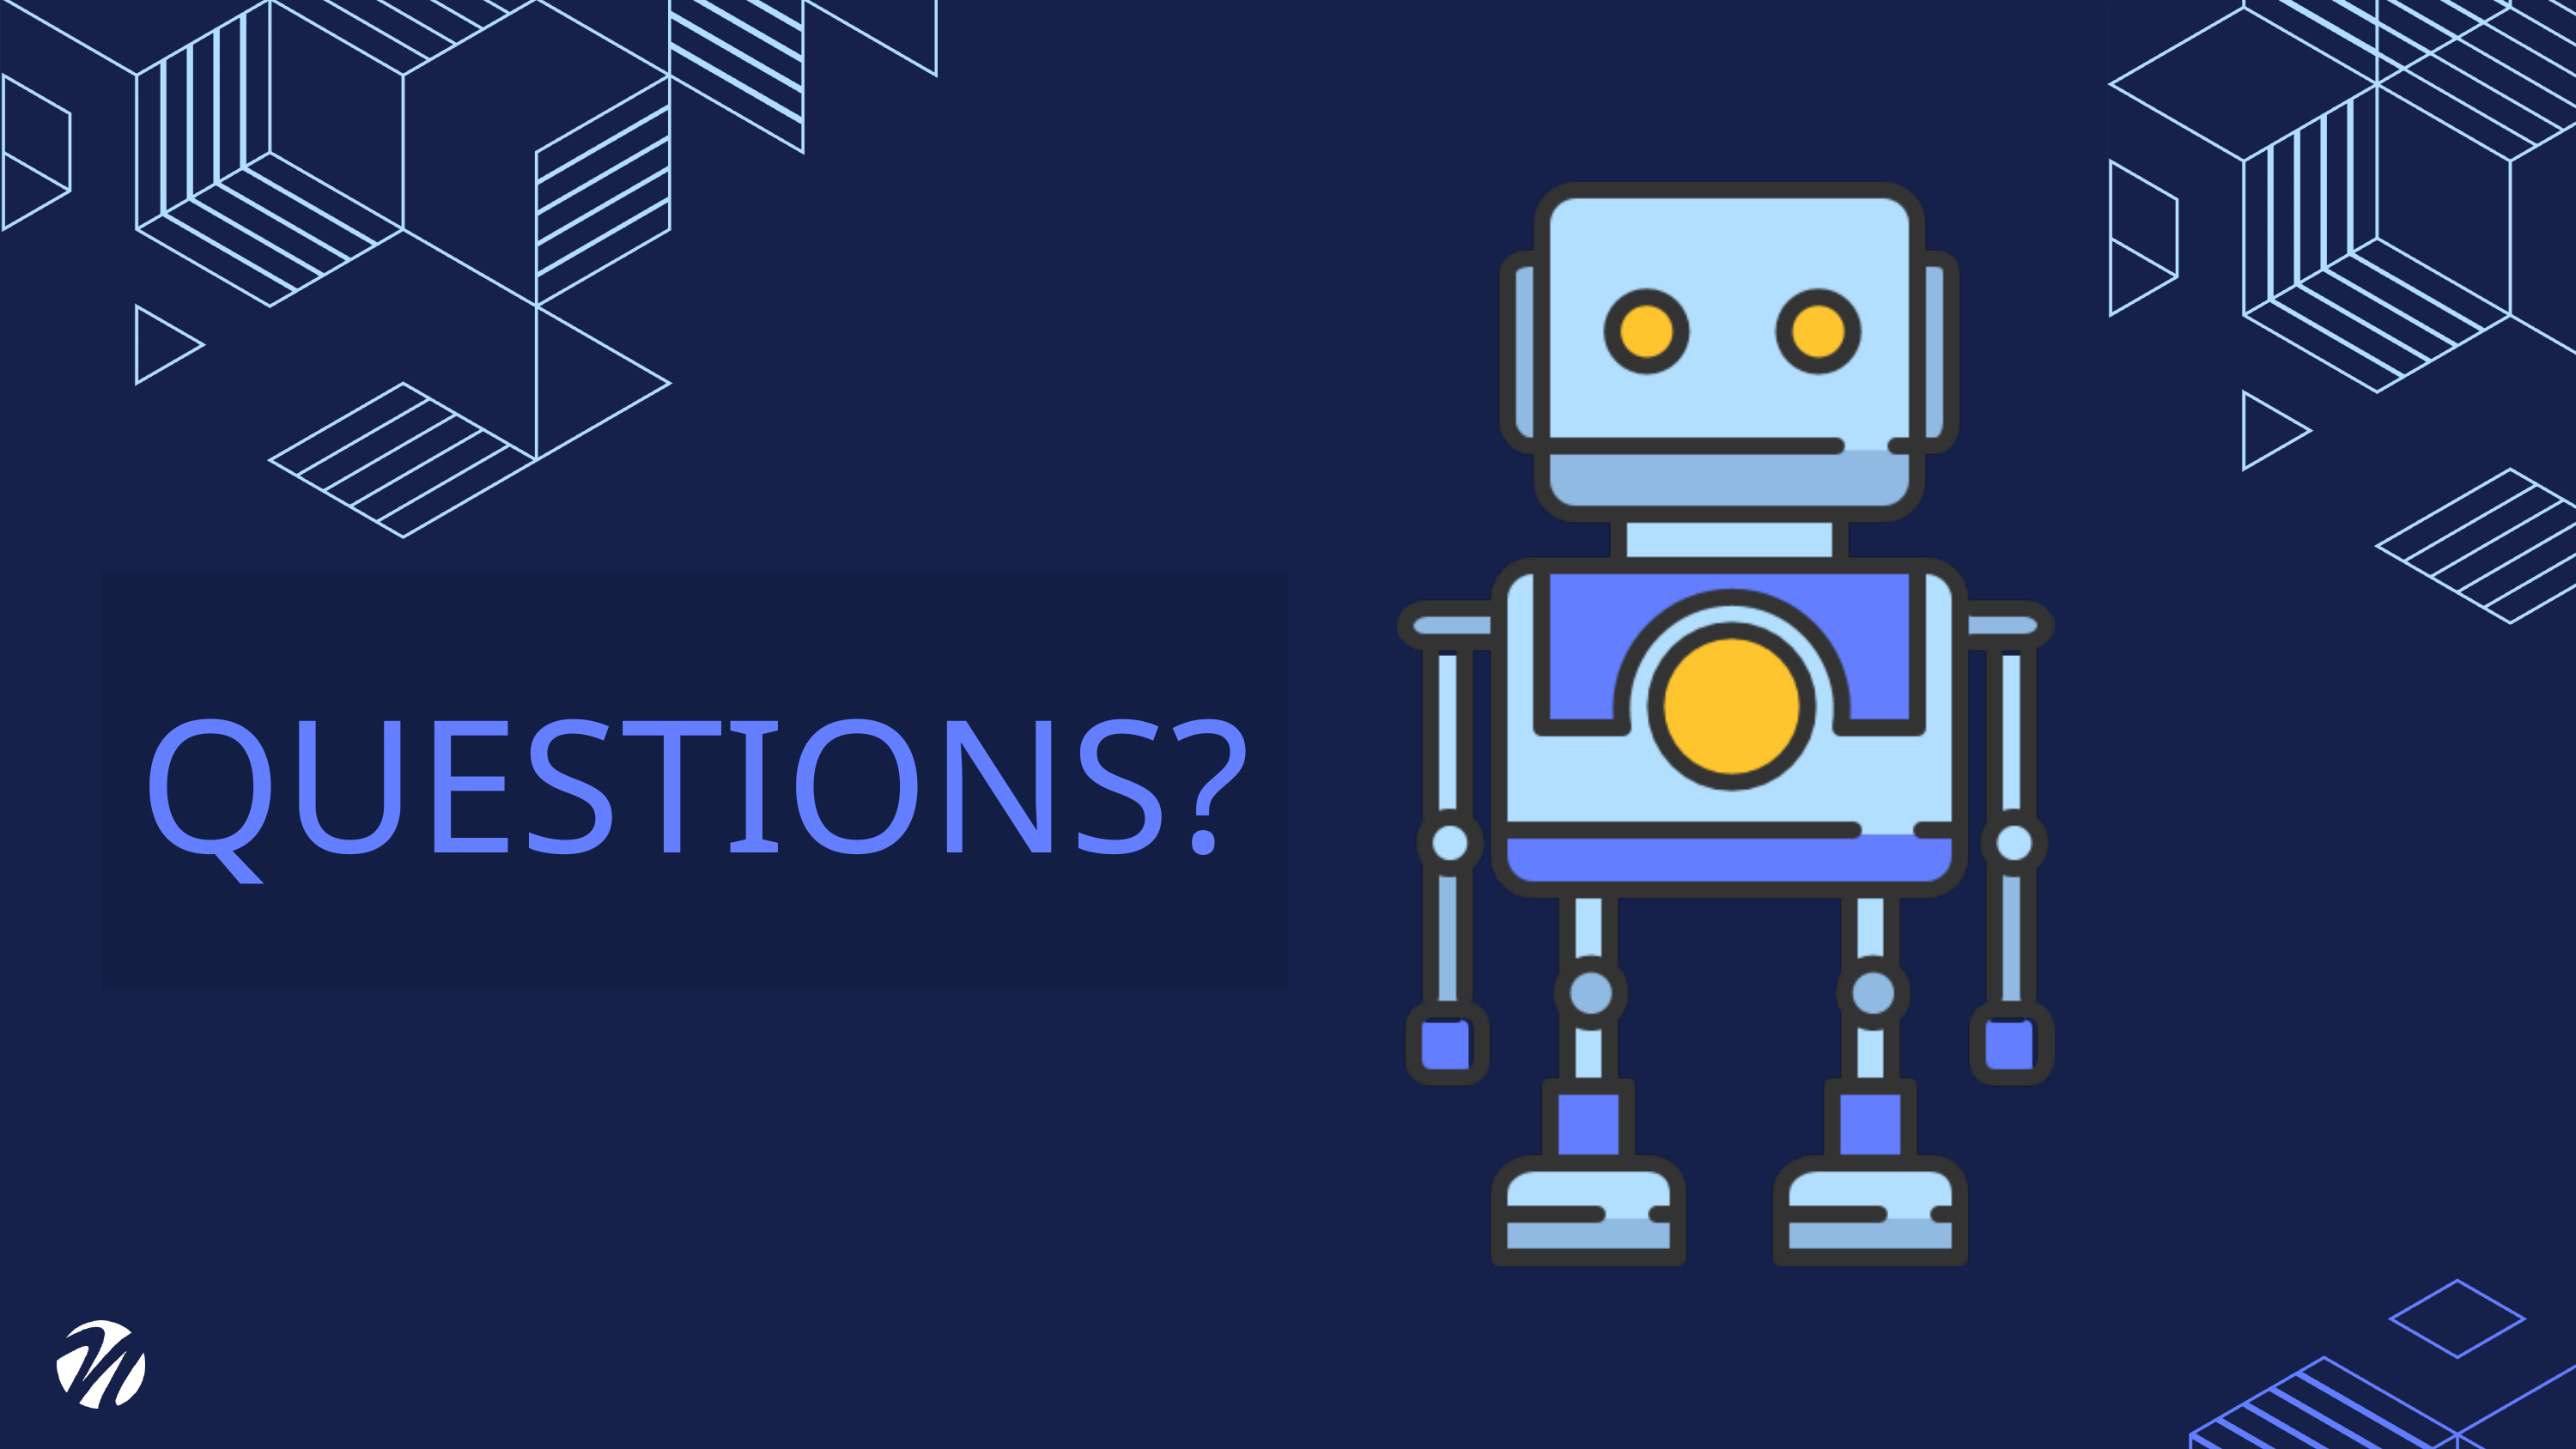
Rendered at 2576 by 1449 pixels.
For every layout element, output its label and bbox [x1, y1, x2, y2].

picture [2053, 1278, 2576, 1449]
text_box [100, 572, 1289, 991]
picture [2106, 0, 2576, 625]
picture [0, 0, 939, 539]
picture [57, 1320, 145, 1410]
picture [1397, 182, 2055, 1266]
